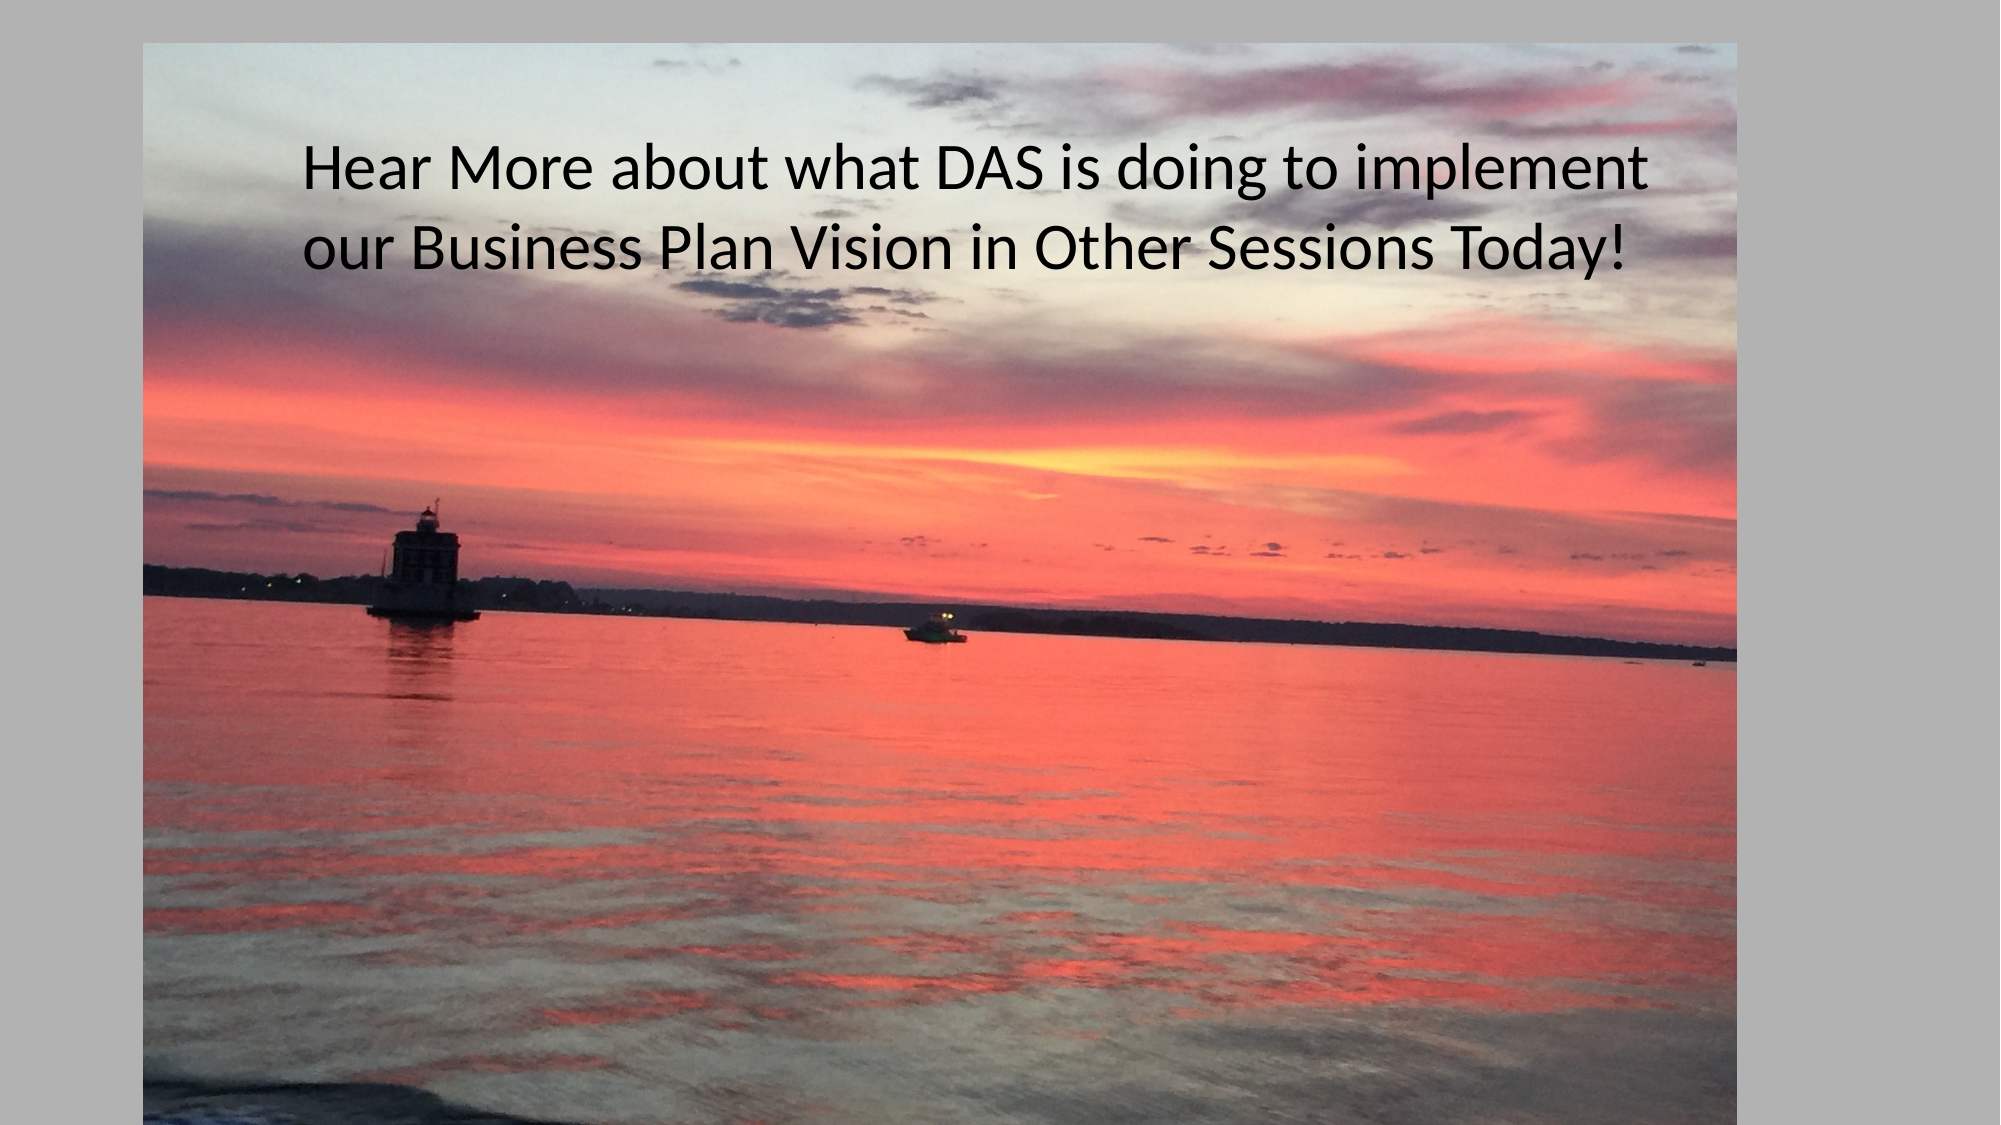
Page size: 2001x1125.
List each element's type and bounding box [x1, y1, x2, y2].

picture [143, 43, 1737, 1125]
